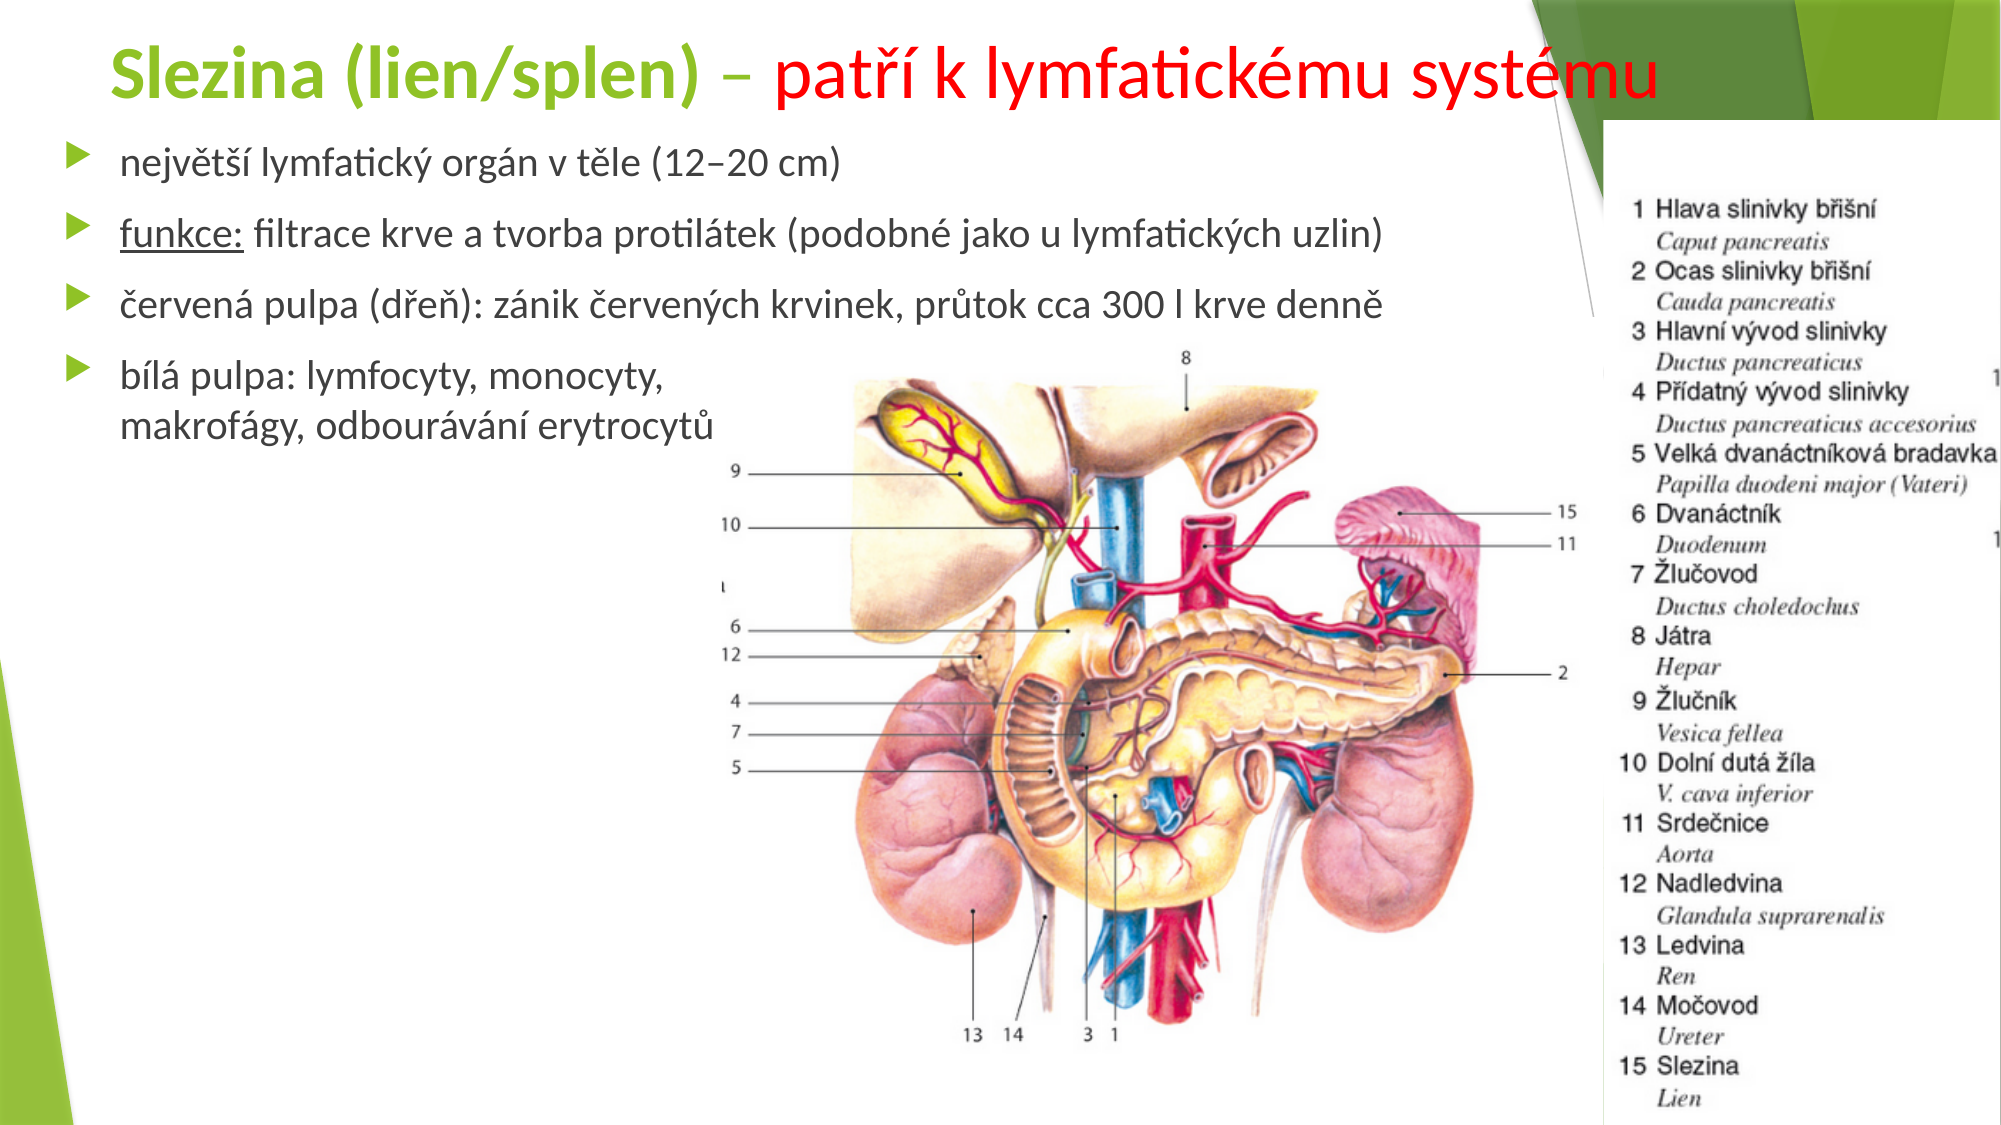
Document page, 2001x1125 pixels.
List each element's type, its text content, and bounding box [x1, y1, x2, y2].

title Slezina (lien/splen) – patří k lymfatickému systému [95, 16, 1704, 127]
picture [721, 120, 2000, 1125]
list největší lymfatický orgán v těle (12–20 cm) funkce: filtrace krve a tvorba protilátek (podobné jako u lymfatických uzlin) červená pulpa (dřeň): zánik červených krvinek, průtok cca 300 l krve denně bílá pulpa: lymfocyty, monocyty, makrofágy, odbourávání erytrocytů [48, 127, 1598, 1093]
